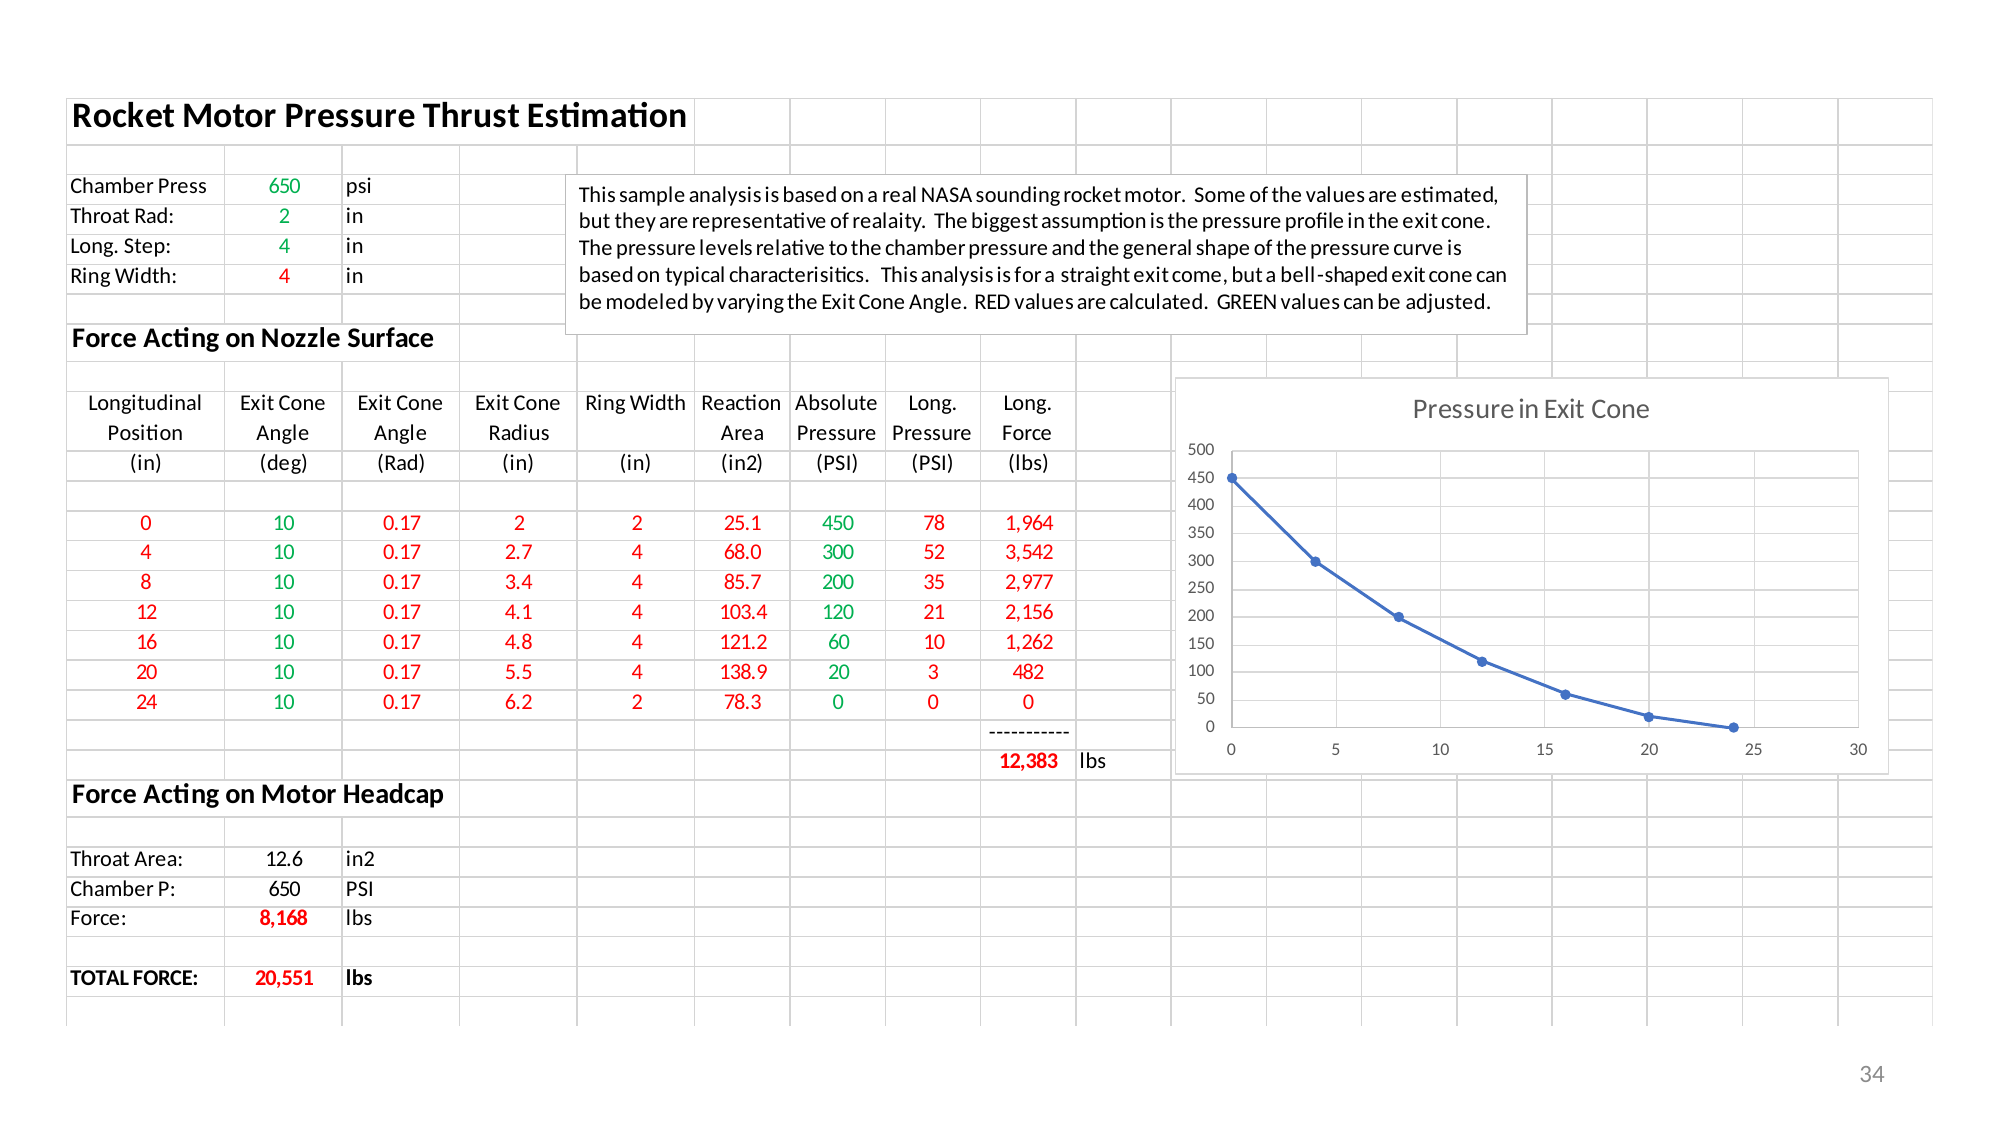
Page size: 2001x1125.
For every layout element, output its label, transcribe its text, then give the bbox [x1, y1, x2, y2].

picture [65, 97, 1935, 1028]
slide_number 34 [1433, 1042, 1900, 1103]
